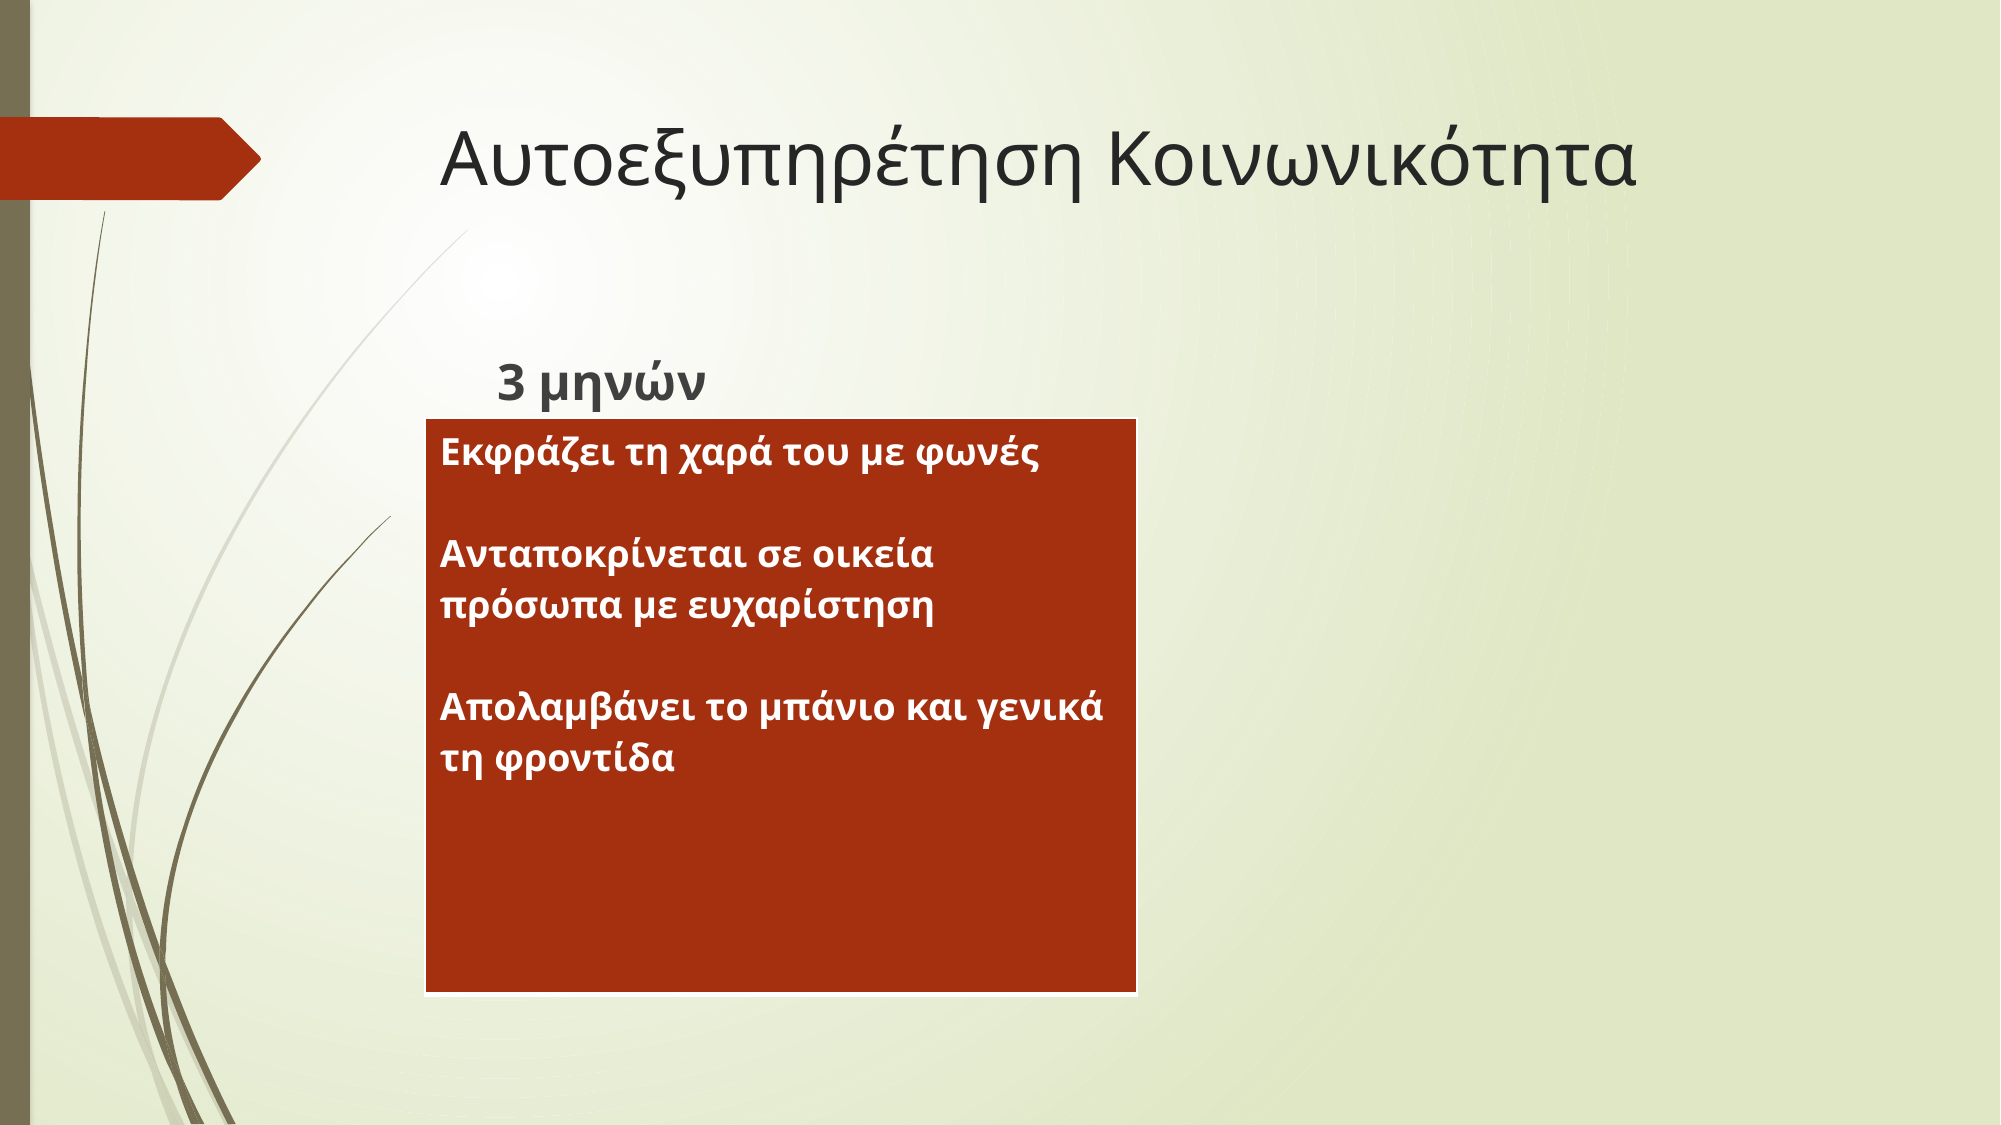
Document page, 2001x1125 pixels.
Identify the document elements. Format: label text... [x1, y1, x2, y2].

list 3 μηνών [482, 323, 1138, 417]
table_header Εκφράζει τη χαρά του με φωνές Ανταποκρίνεται σε οικεία πρόσωπα με ευχαρίστηση Απολαμβάνει το μπάνιο και γενικά τη φροντίδα [426, 419, 1136, 992]
title Αυτοεξυπηρέτηση Κοινωνικότητα [425, 102, 1888, 313]
